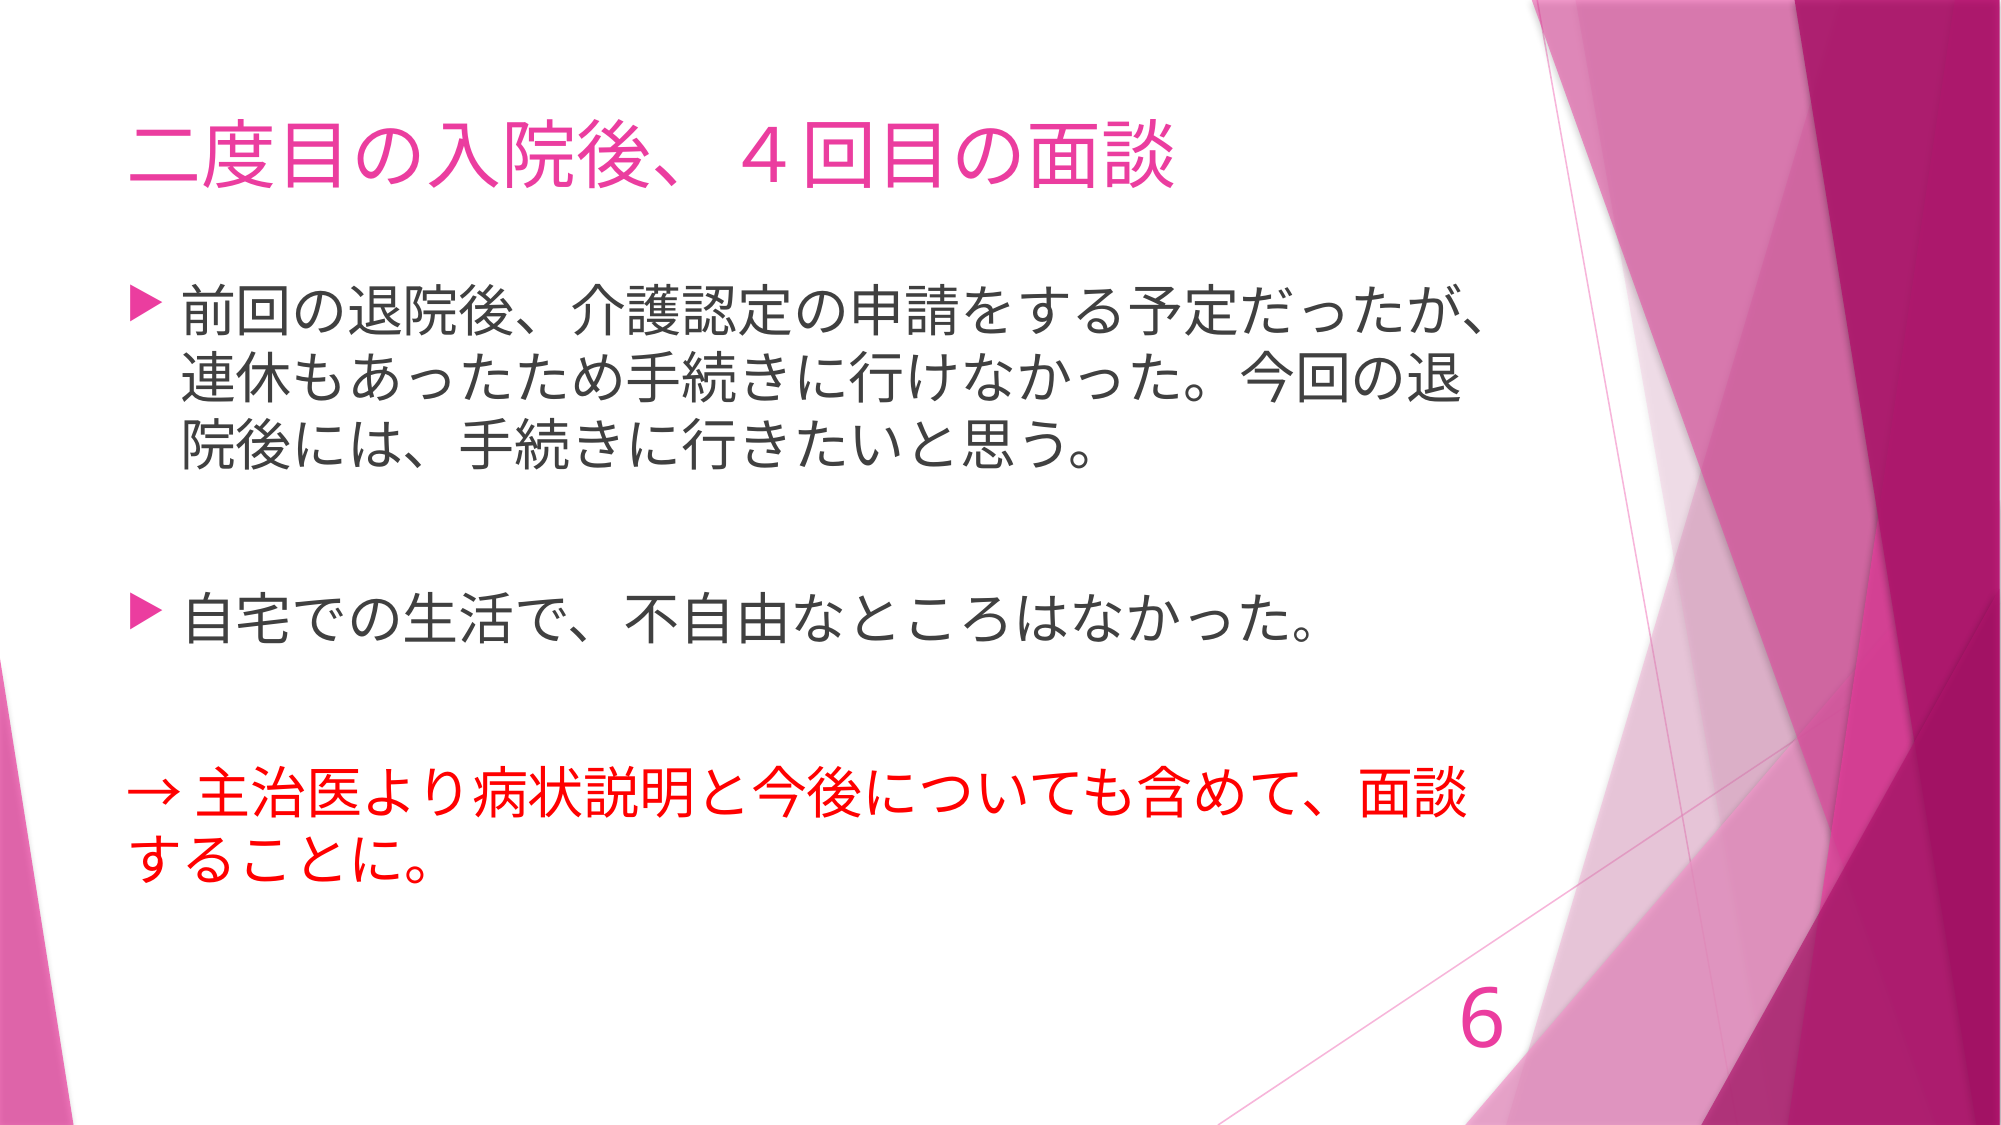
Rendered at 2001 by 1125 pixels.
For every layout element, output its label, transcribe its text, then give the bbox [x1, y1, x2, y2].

slide_number 6 [1409, 991, 1522, 1051]
title 二度目の入院後、４回目の面談 [111, 99, 1522, 267]
list 前回の退院後、介護認定の申請をする予定だったが、連休もあったため手続きに行けなかった。今回の退院後には、手続きに行きたいと思う。 自宅での生活で、不自由なところはなかった。 →主治医より病状説明と今後についても含めて、面談することに。 [111, 267, 1522, 905]
